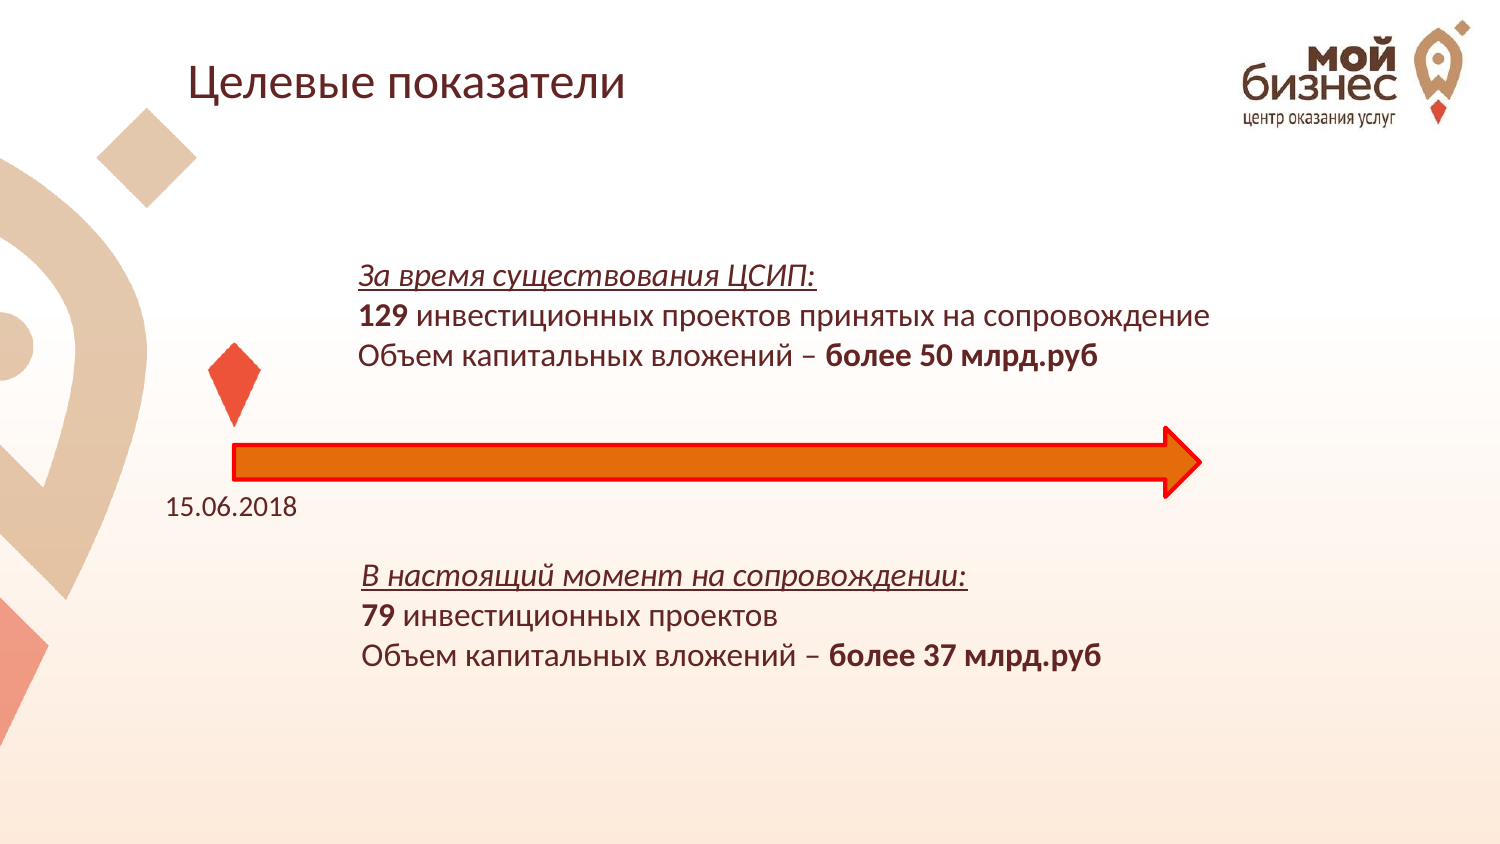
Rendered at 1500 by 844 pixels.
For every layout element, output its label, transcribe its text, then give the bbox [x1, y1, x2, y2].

title Целевые показатели [187, 48, 1248, 110]
text_box 15.06.2018 [149, 479, 363, 530]
text_box [1237, 9, 1475, 131]
text_box За время существования ЦСИП: 129 инвестиционных проектов принятых на сопровождение Объем капитальных вложений – более 50 млрд.руб [343, 245, 1231, 426]
text_box [0, 108, 197, 748]
text_box [190, 333, 278, 437]
text_box [231, 426, 1203, 499]
text_box В настоящий момент на сопровождении: 79 инвестиционных проектов Объем капитальных вложений – более 37 млрд.руб [346, 545, 1150, 725]
